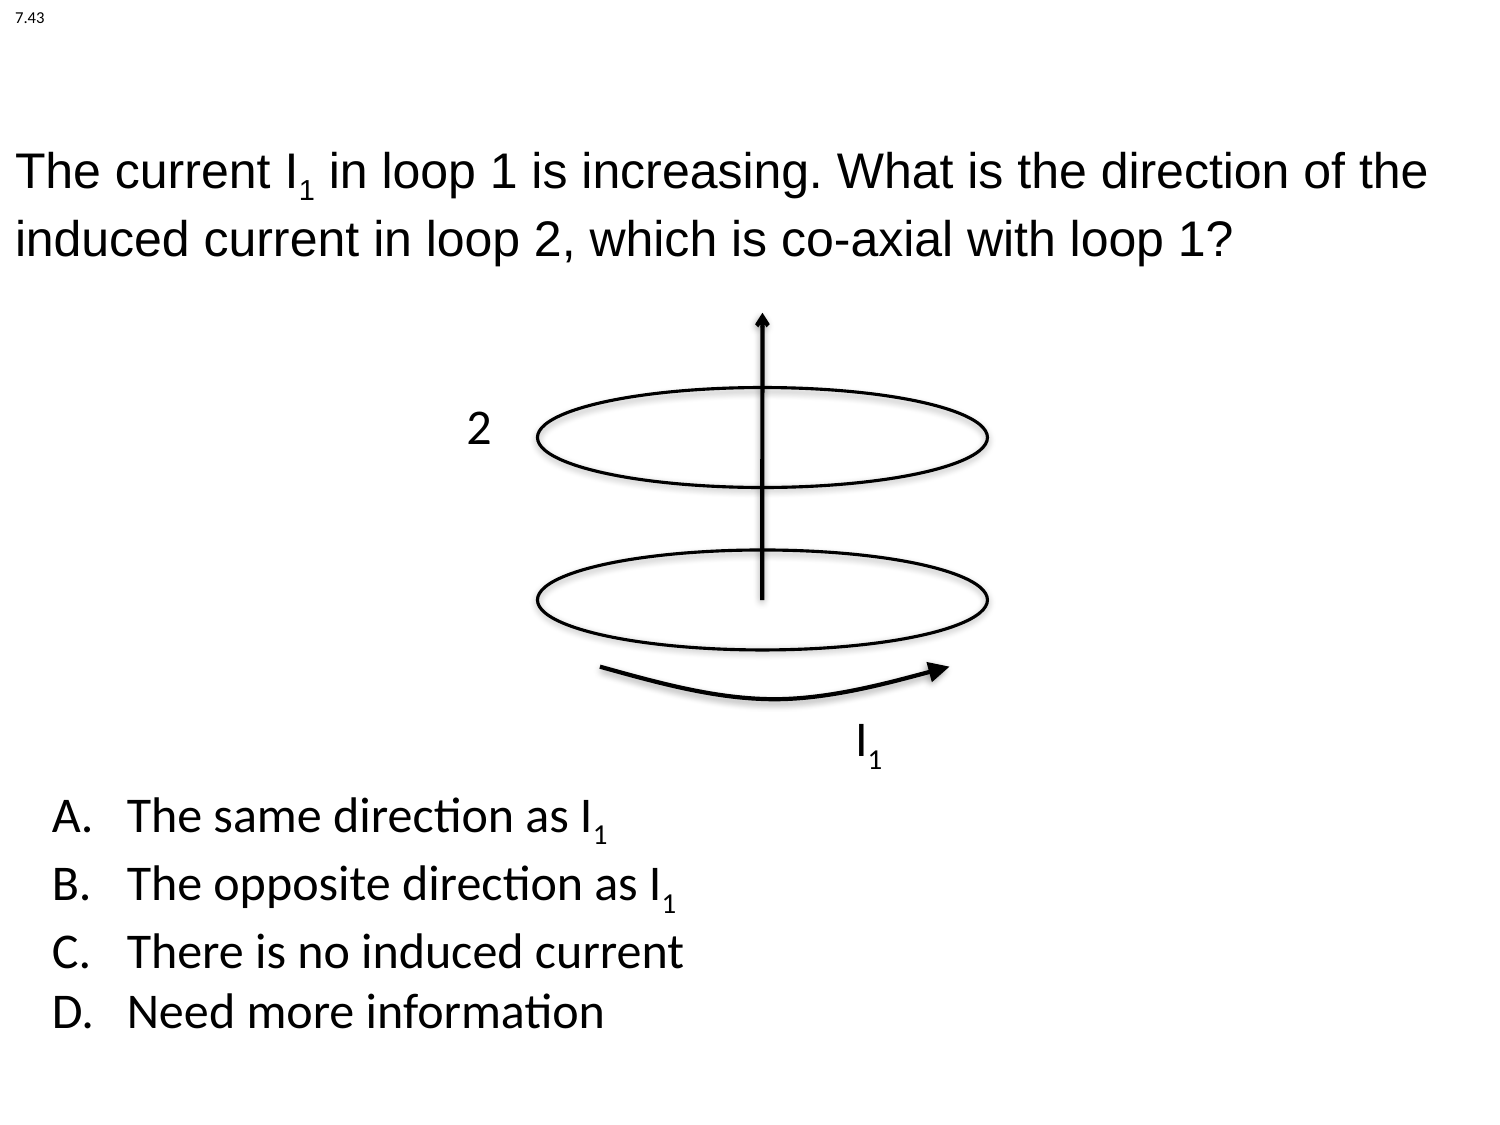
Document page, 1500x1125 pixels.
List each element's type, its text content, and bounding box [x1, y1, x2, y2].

text_box The same direction as I1 The opposite direction as I1 There is no induced current Need more information [37, 774, 1069, 1047]
text_box I1 [840, 699, 898, 783]
text_box 2 [451, 387, 507, 463]
text_box [599, 661, 950, 702]
text_box [536, 386, 755, 489]
text_box [769, 386, 989, 489]
title The current I1 in loop 1 is increasing. What is the direction of the induced current in loop 2, which is co-axial with loop 1? [0, 92, 1500, 313]
text_box 7.43 [0, 0, 60, 35]
text_box [536, 549, 989, 651]
